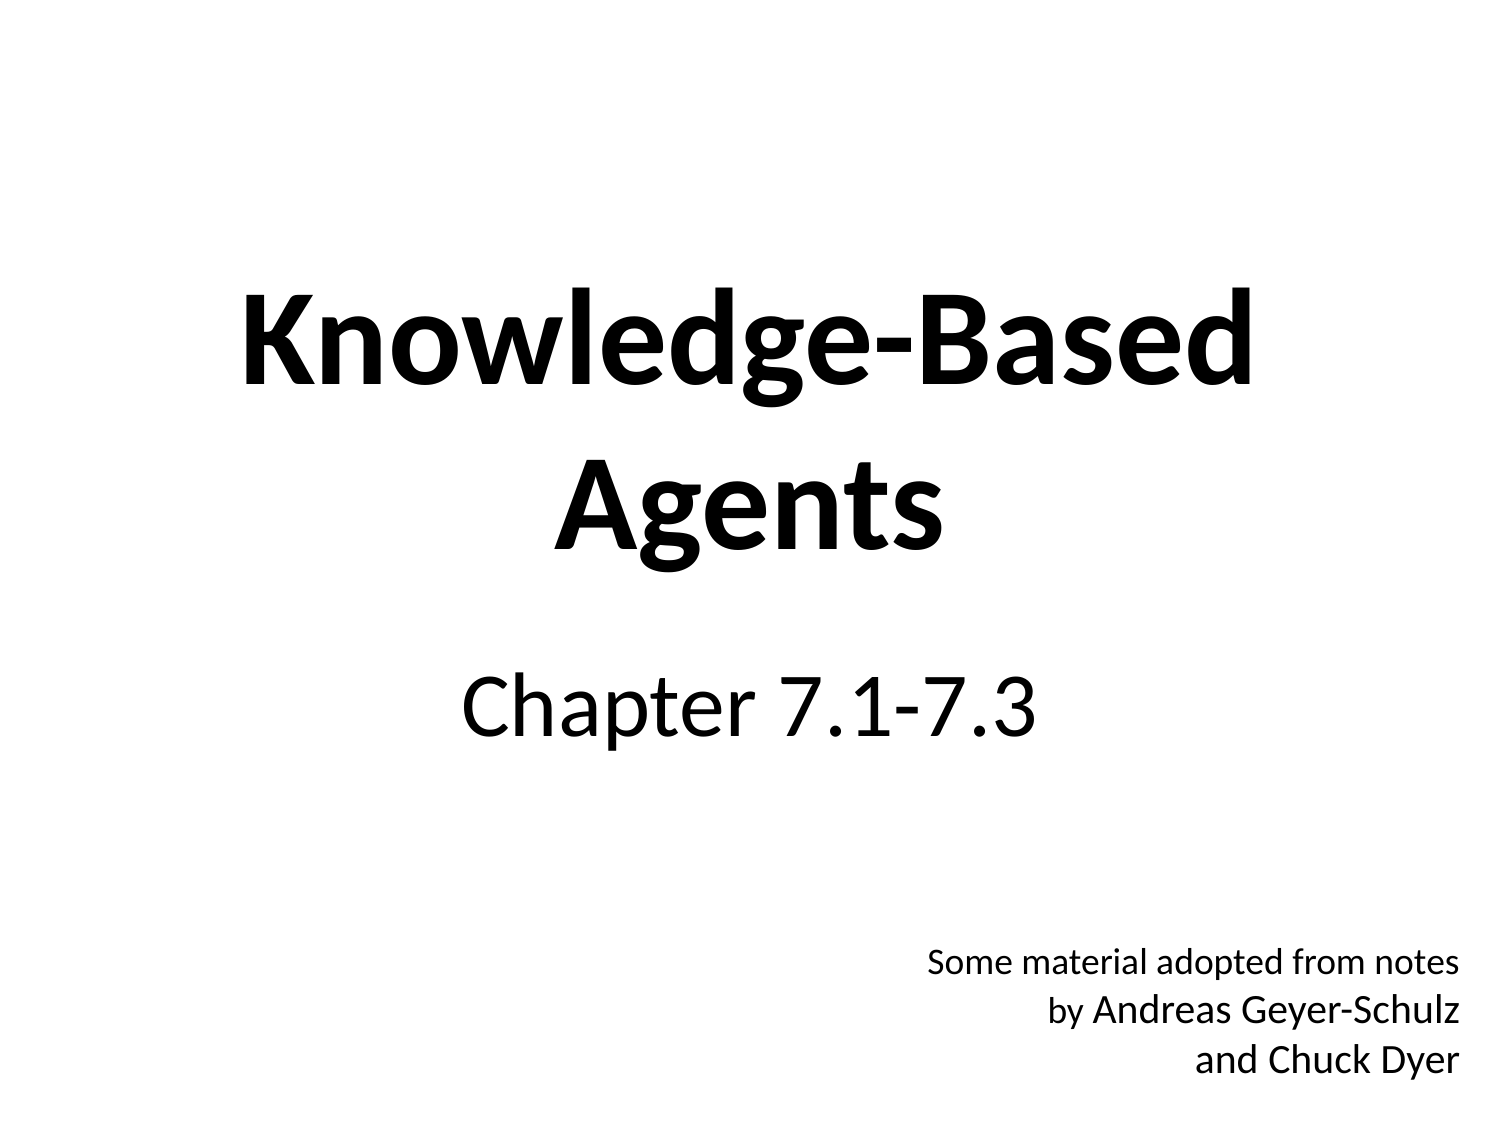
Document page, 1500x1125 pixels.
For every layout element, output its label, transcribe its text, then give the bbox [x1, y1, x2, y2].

text_box Some material adopted from notes by Andreas Geyer-Schulz and Chuck Dyer [900, 929, 1475, 1090]
subtitle Chapter 7.1-7.3 [225, 637, 1275, 925]
title Knowledge-Based Agents [112, 149, 1388, 675]
